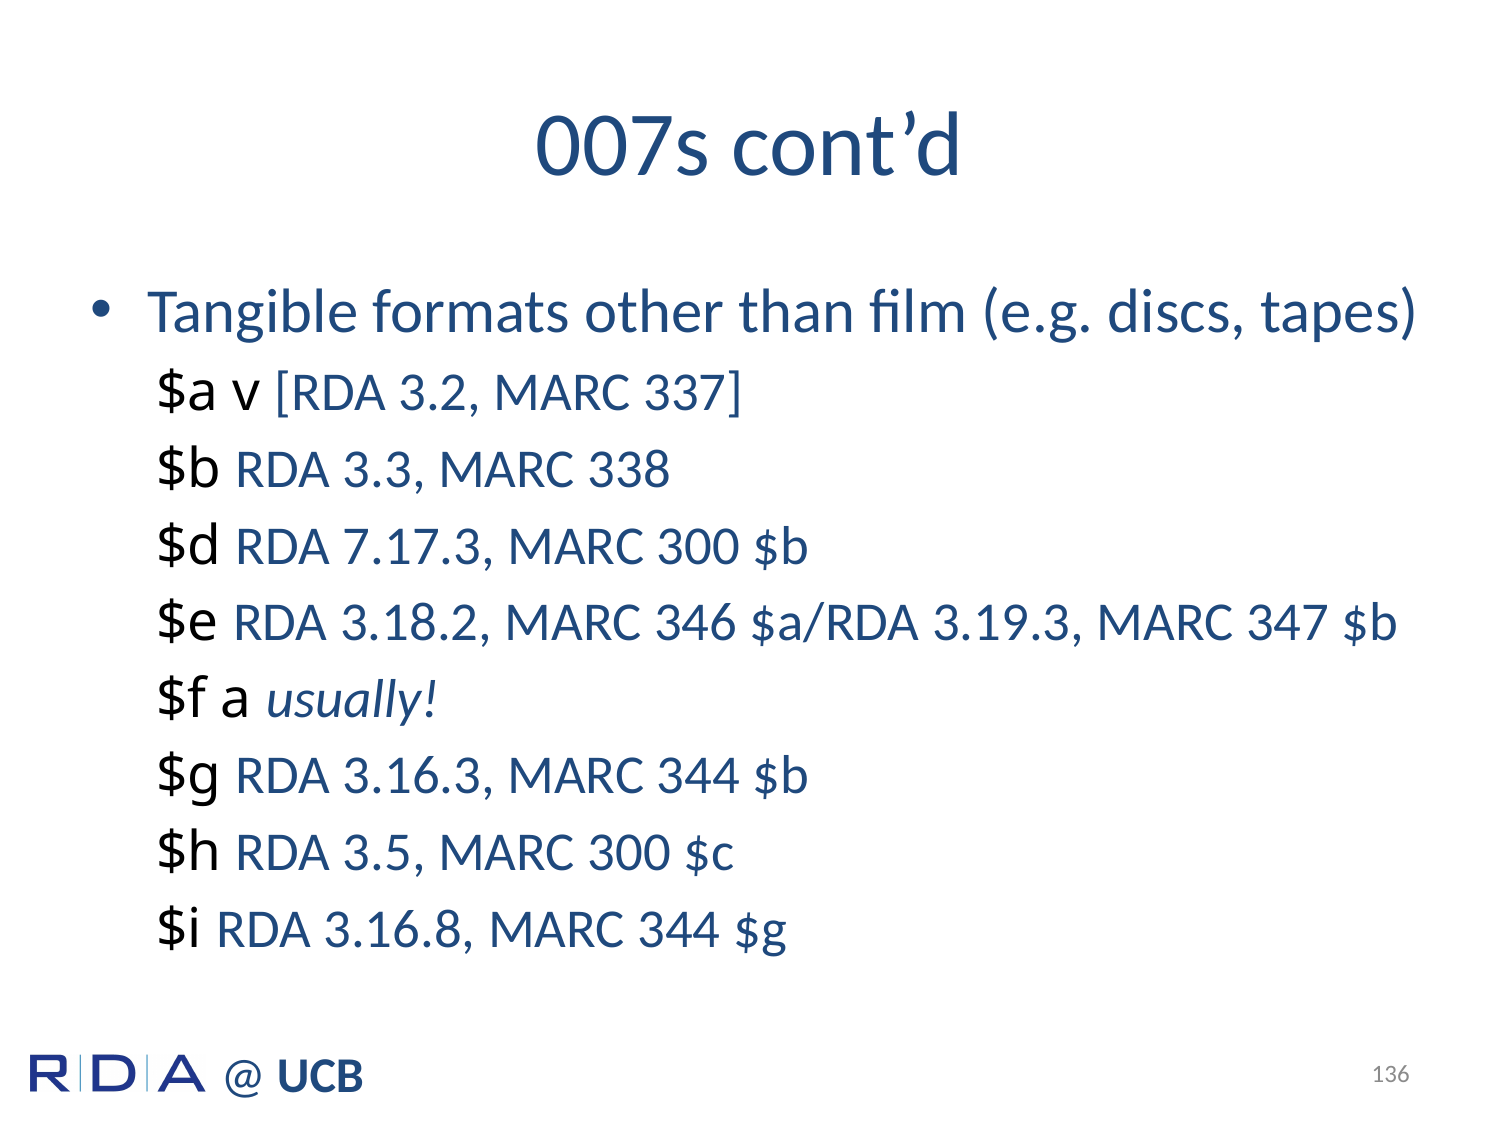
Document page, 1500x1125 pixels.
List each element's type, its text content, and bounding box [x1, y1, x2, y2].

slide_number 136 [1074, 1042, 1425, 1103]
title 007s cont’d [75, 45, 1425, 233]
list Tangible formats other than film (e.g. discs, tapes) $a v [RDA 3.2, MARC 337] $b RDA 3.3, MARC 338 $d RDA 7.17.3, MARC 300 $b $e RDA 3.18.2, MARC 346 $a/RDA 3.19.3, MARC 347 $b $f a usually! $g RDA 3.16.3, MARC 344 $b $h RDA 3.5, MARC 300 $c $i RDA 3.16.8, MARC 344 $g [75, 262, 1438, 1005]
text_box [29, 1034, 381, 1111]
